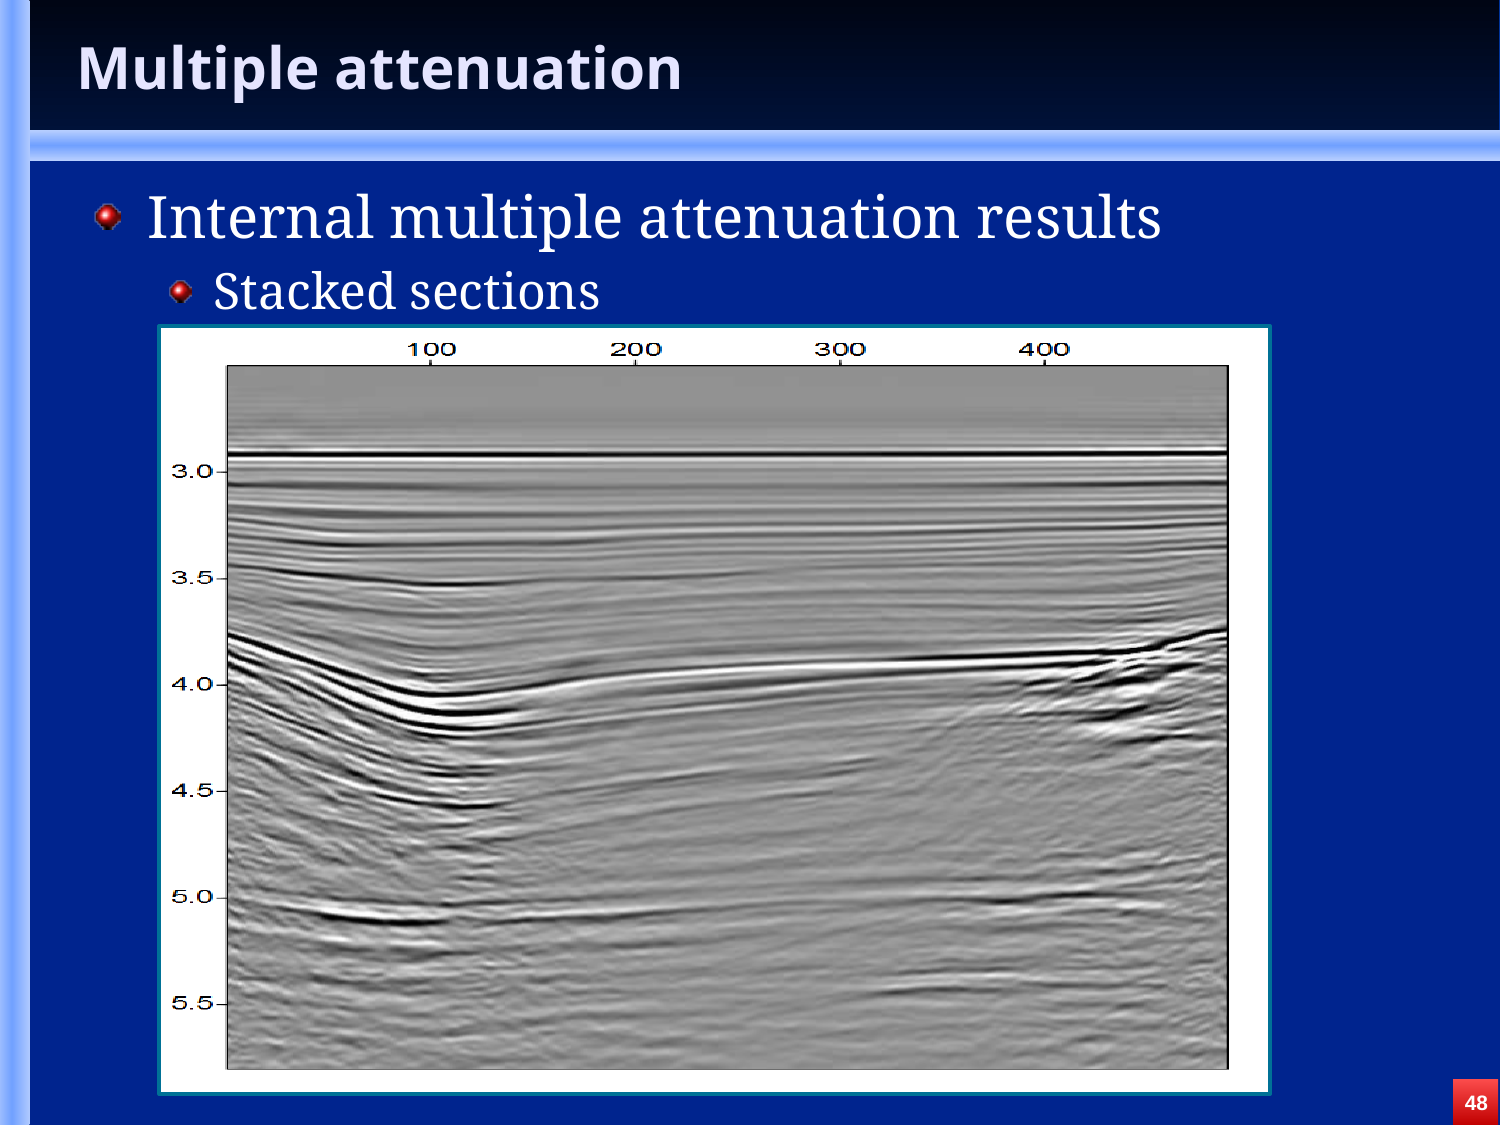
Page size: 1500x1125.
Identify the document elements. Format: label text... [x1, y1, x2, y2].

picture [170, 343, 1229, 1071]
text_box Internal multiple attenuation results Stacked sections [76, 172, 1436, 397]
text_box [157, 397, 1272, 1096]
title Multiple attenuation [61, 2, 1412, 129]
picture [91, 200, 121, 230]
picture [166, 277, 192, 303]
